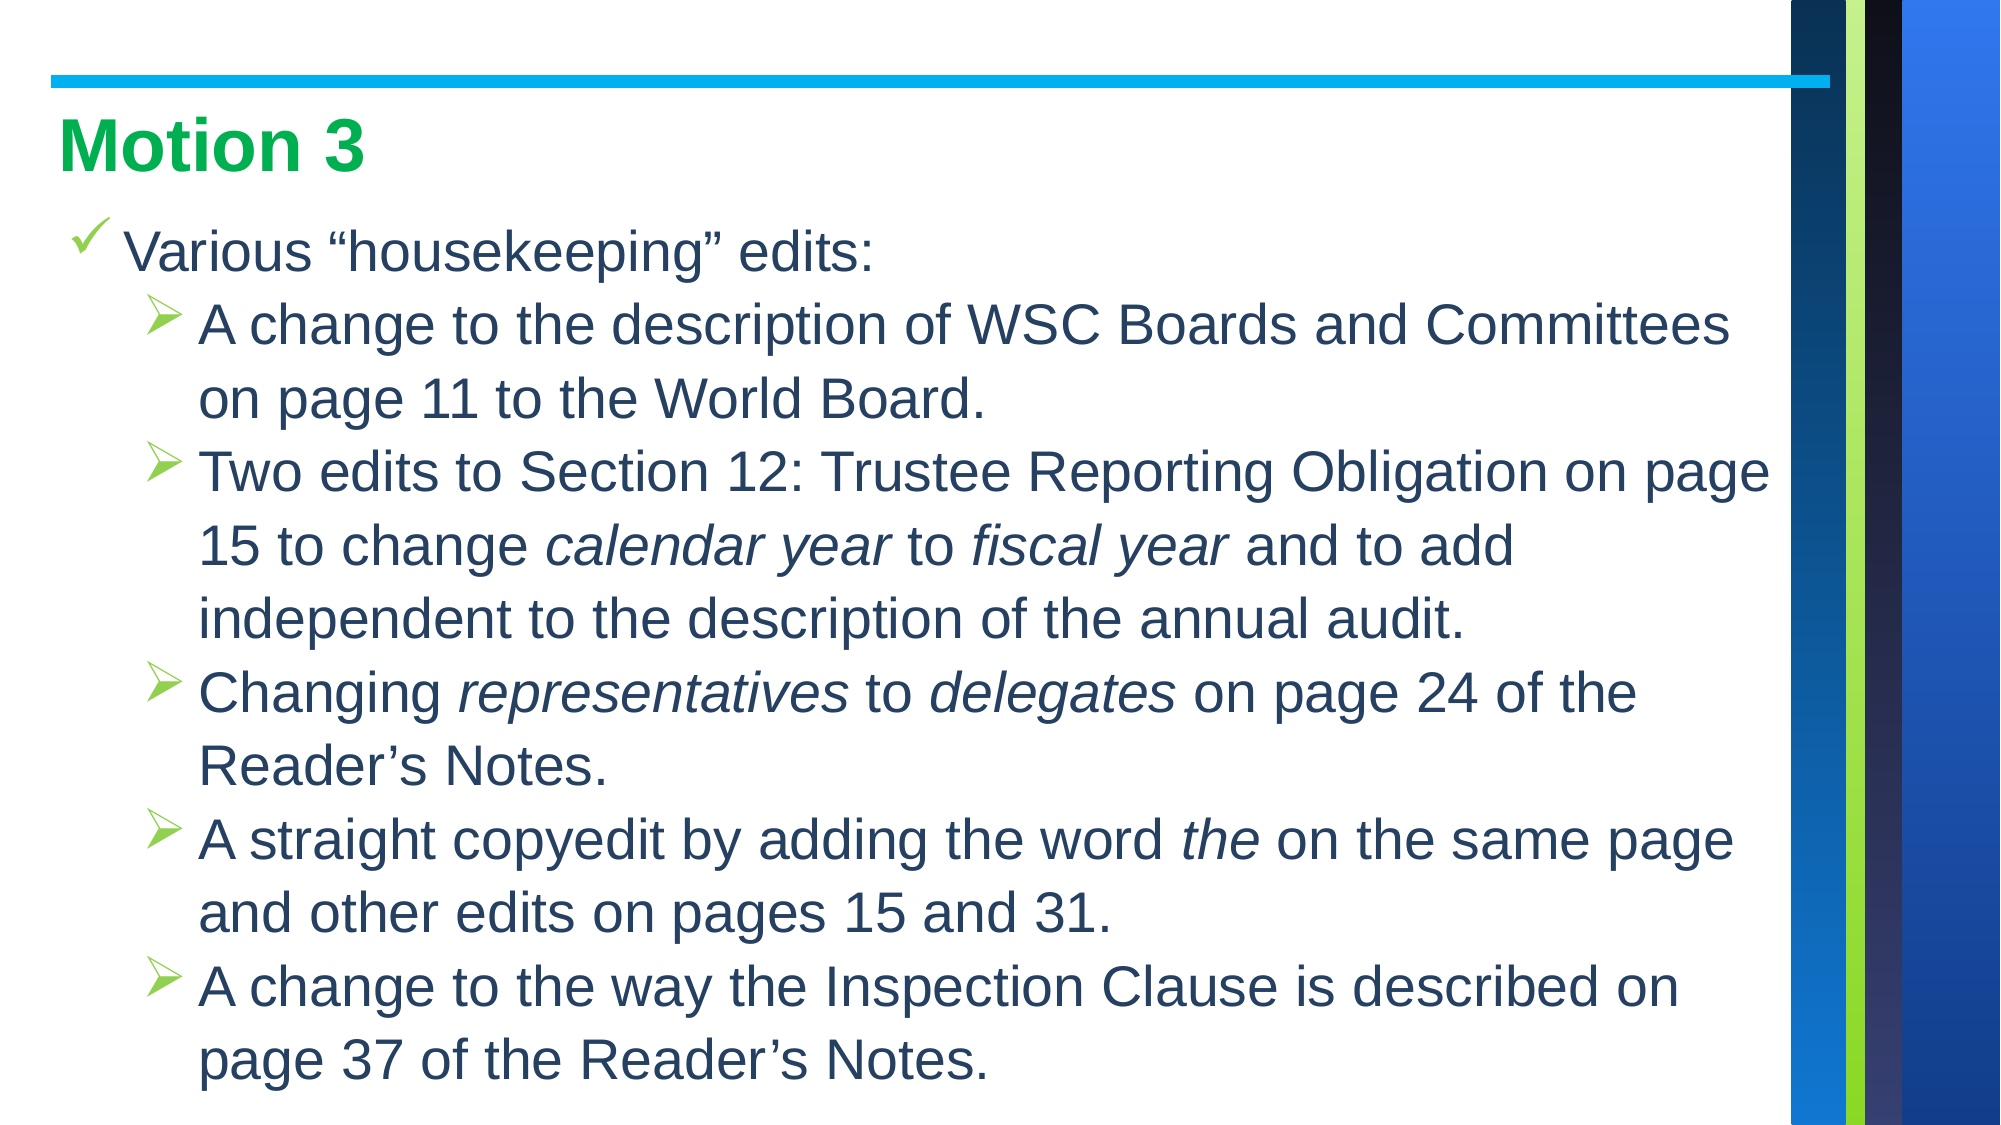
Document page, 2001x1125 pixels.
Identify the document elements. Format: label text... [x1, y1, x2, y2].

text_box Motion 3 [52, 90, 1774, 201]
text_box Various “housekeeping” edits: A change to the description of WSC Boards and Committees on page 11 to the World Board. Two edits to Section 12: Trustee Reporting Obligation on page 15 to change calendar year to fiscal year and to add independent to the description of the annual audit. Changing representatives to delegates on page 24 of the Reader’s Notes. A straight copyedit by adding the word the on the same page and other edits on pages 15 and 31. A change to the way the Inspection Clause is described on page 37 of the Reader’s Notes. [52, 201, 1795, 1107]
